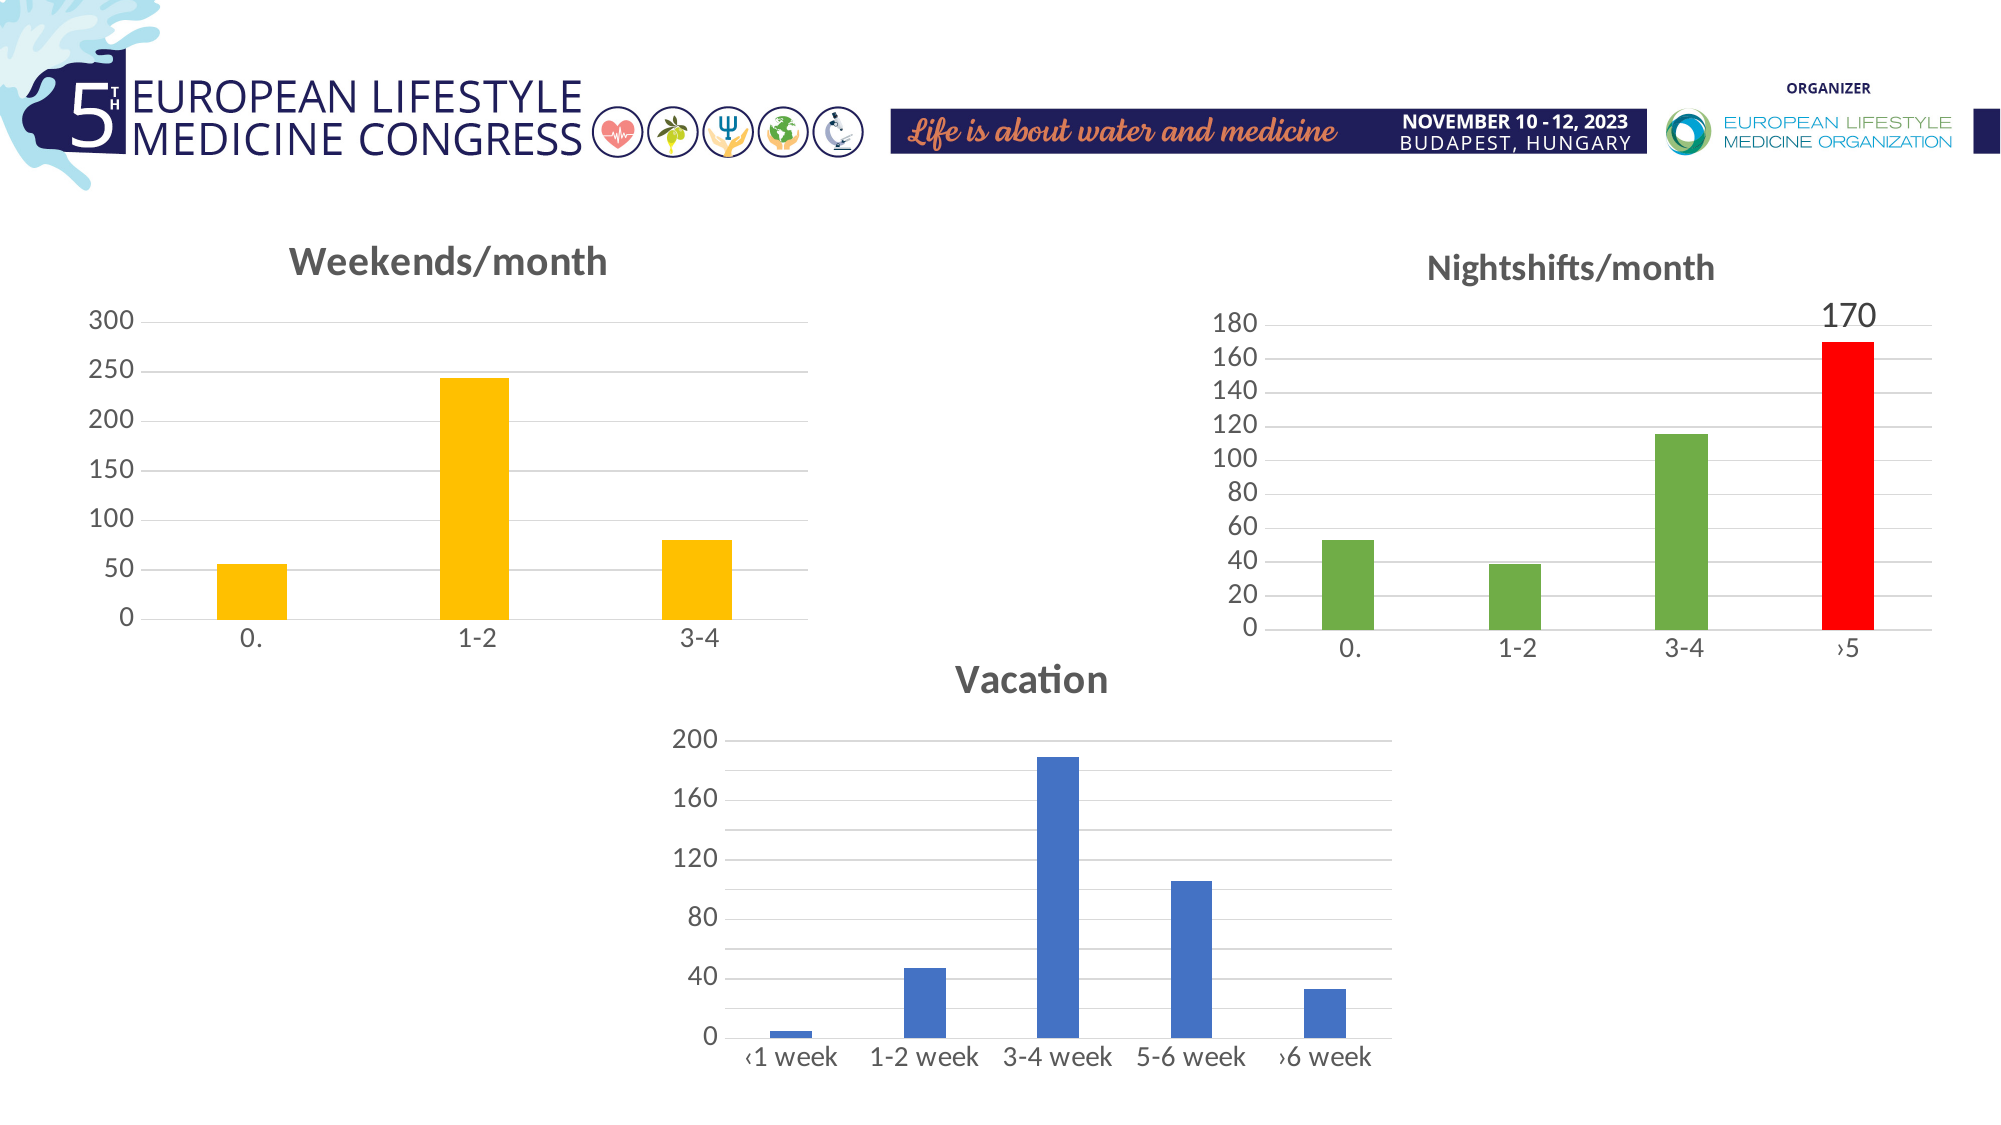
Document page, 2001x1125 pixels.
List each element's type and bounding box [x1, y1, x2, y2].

chart [72, 214, 1947, 1083]
picture [0, 0, 2001, 1125]
